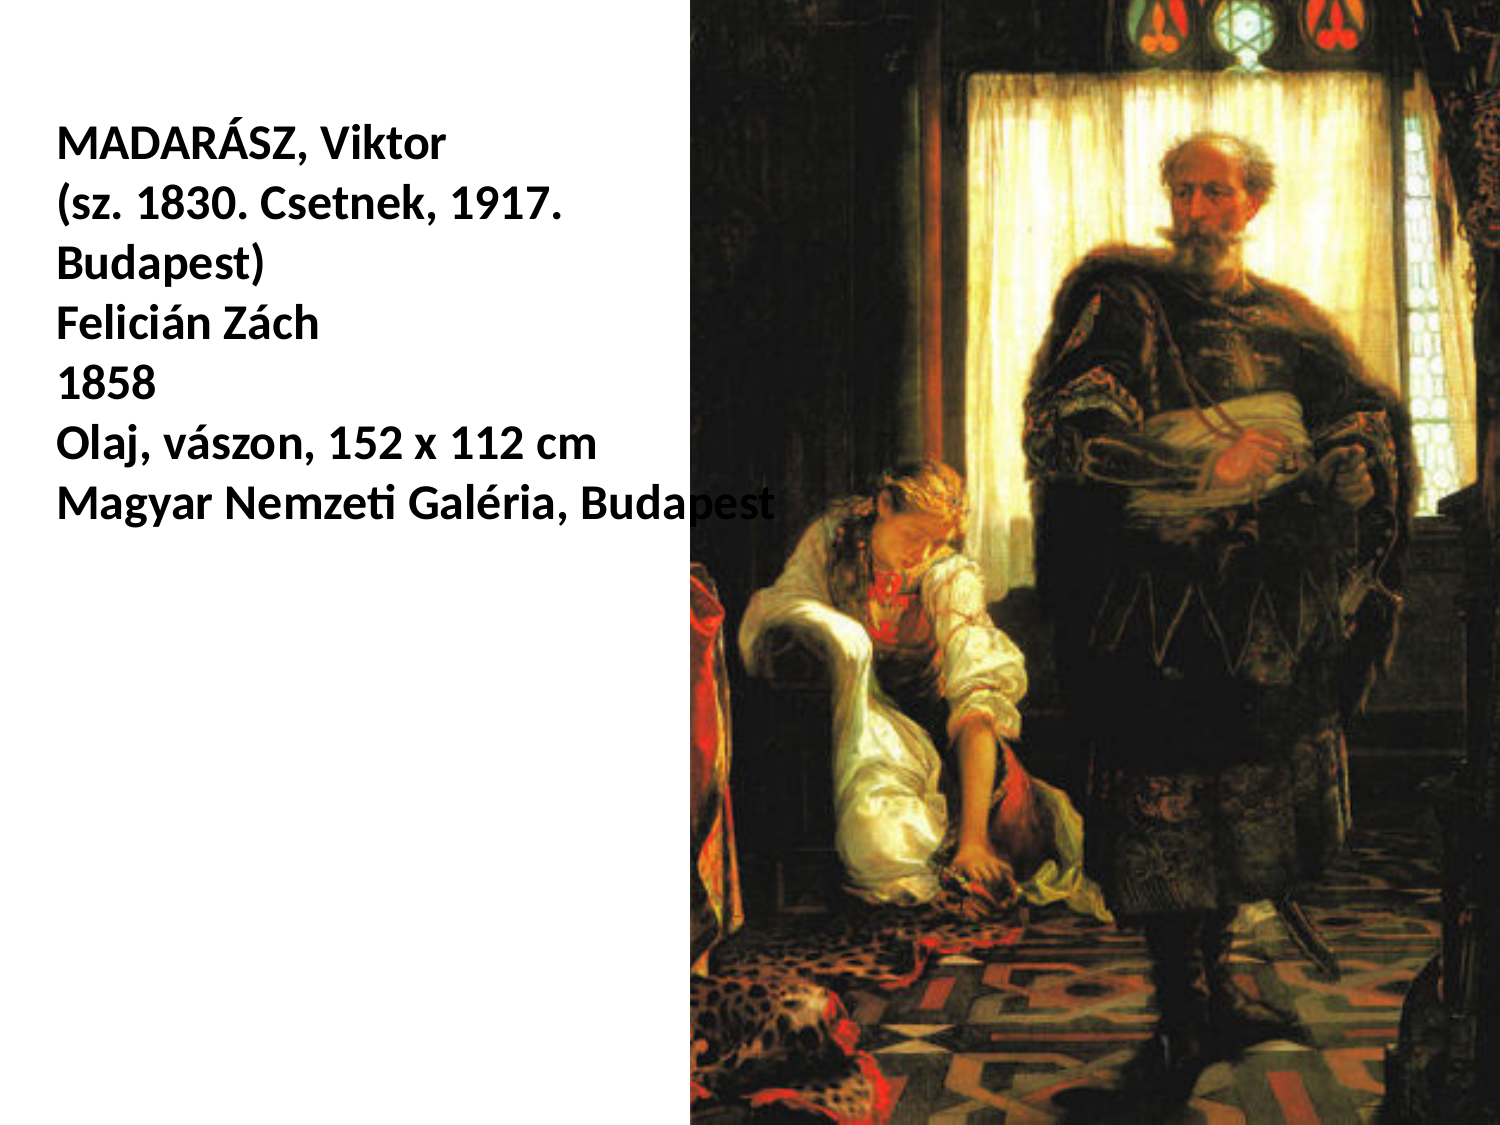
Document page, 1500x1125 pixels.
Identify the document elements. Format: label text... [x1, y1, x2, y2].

text_box MADARÁSZ, Viktor (sz. 1830. Csetnek, 1917. Budapest) Felicián Zách 1858 Olaj, vászon, 152 x 112 cm Magyar Nemzeti Galéria, Budapest [41, 101, 685, 537]
picture [690, 0, 1500, 1125]
